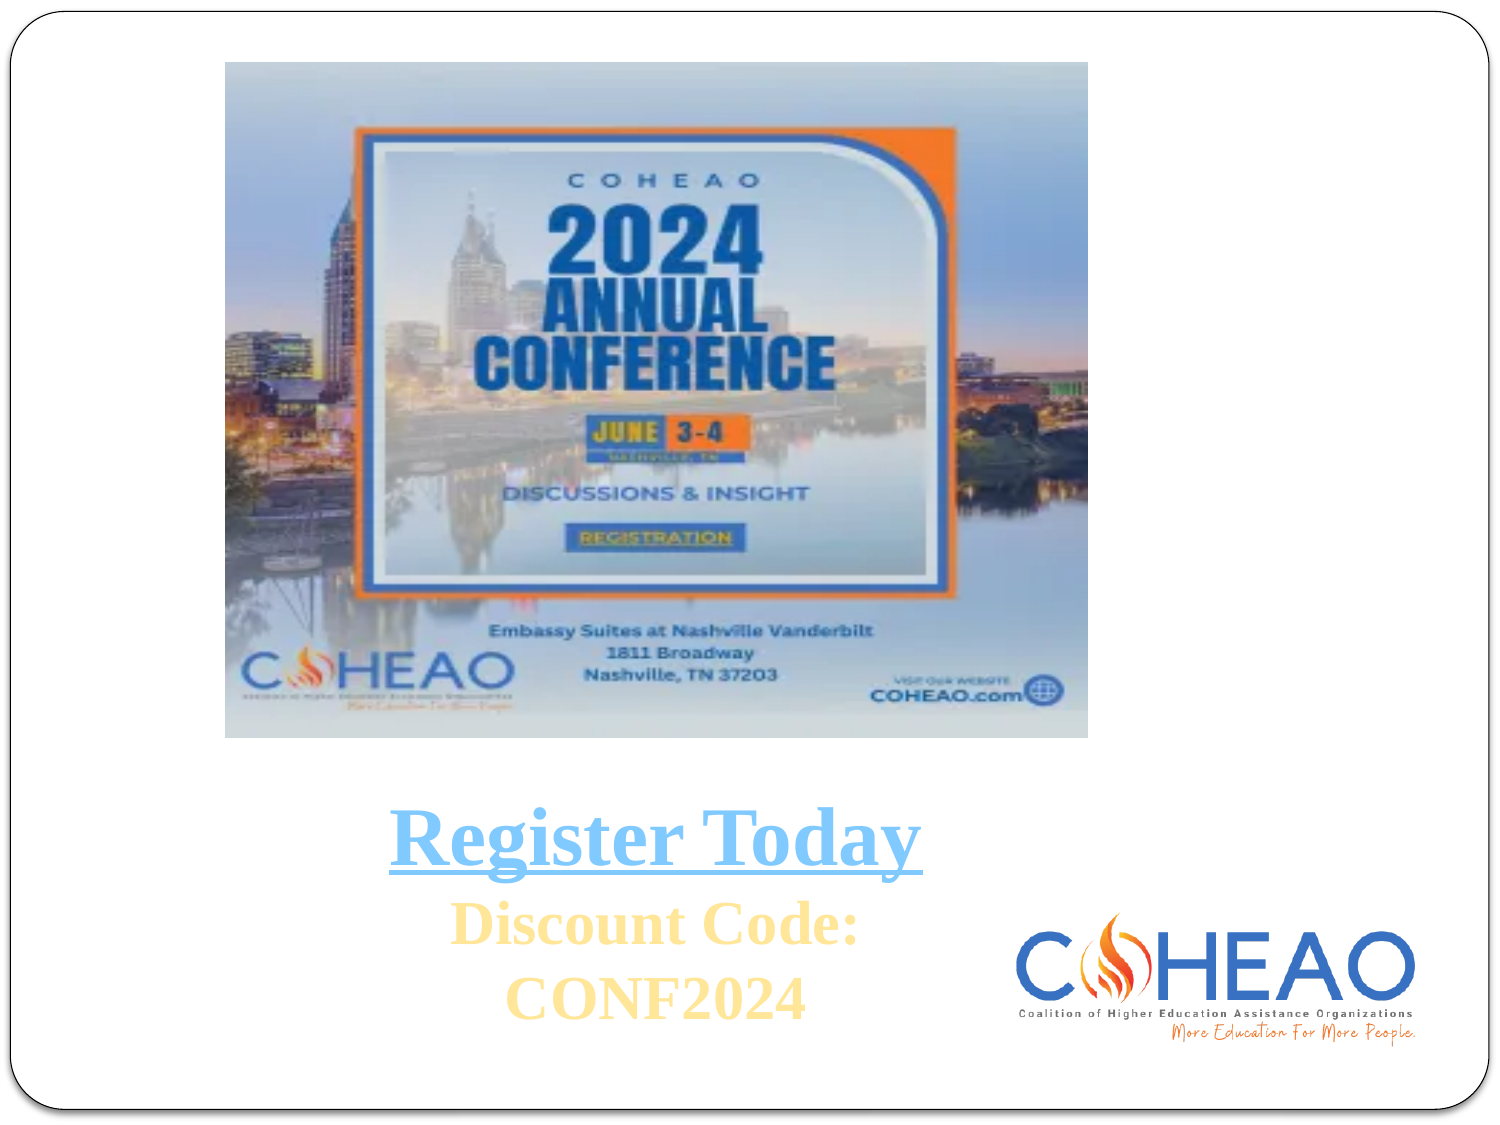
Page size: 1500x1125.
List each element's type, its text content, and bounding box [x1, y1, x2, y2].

picture [1012, 887, 1418, 1063]
text_box Register Today Discount Code: CONF2024 [281, 774, 1032, 1040]
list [224, 62, 1088, 738]
